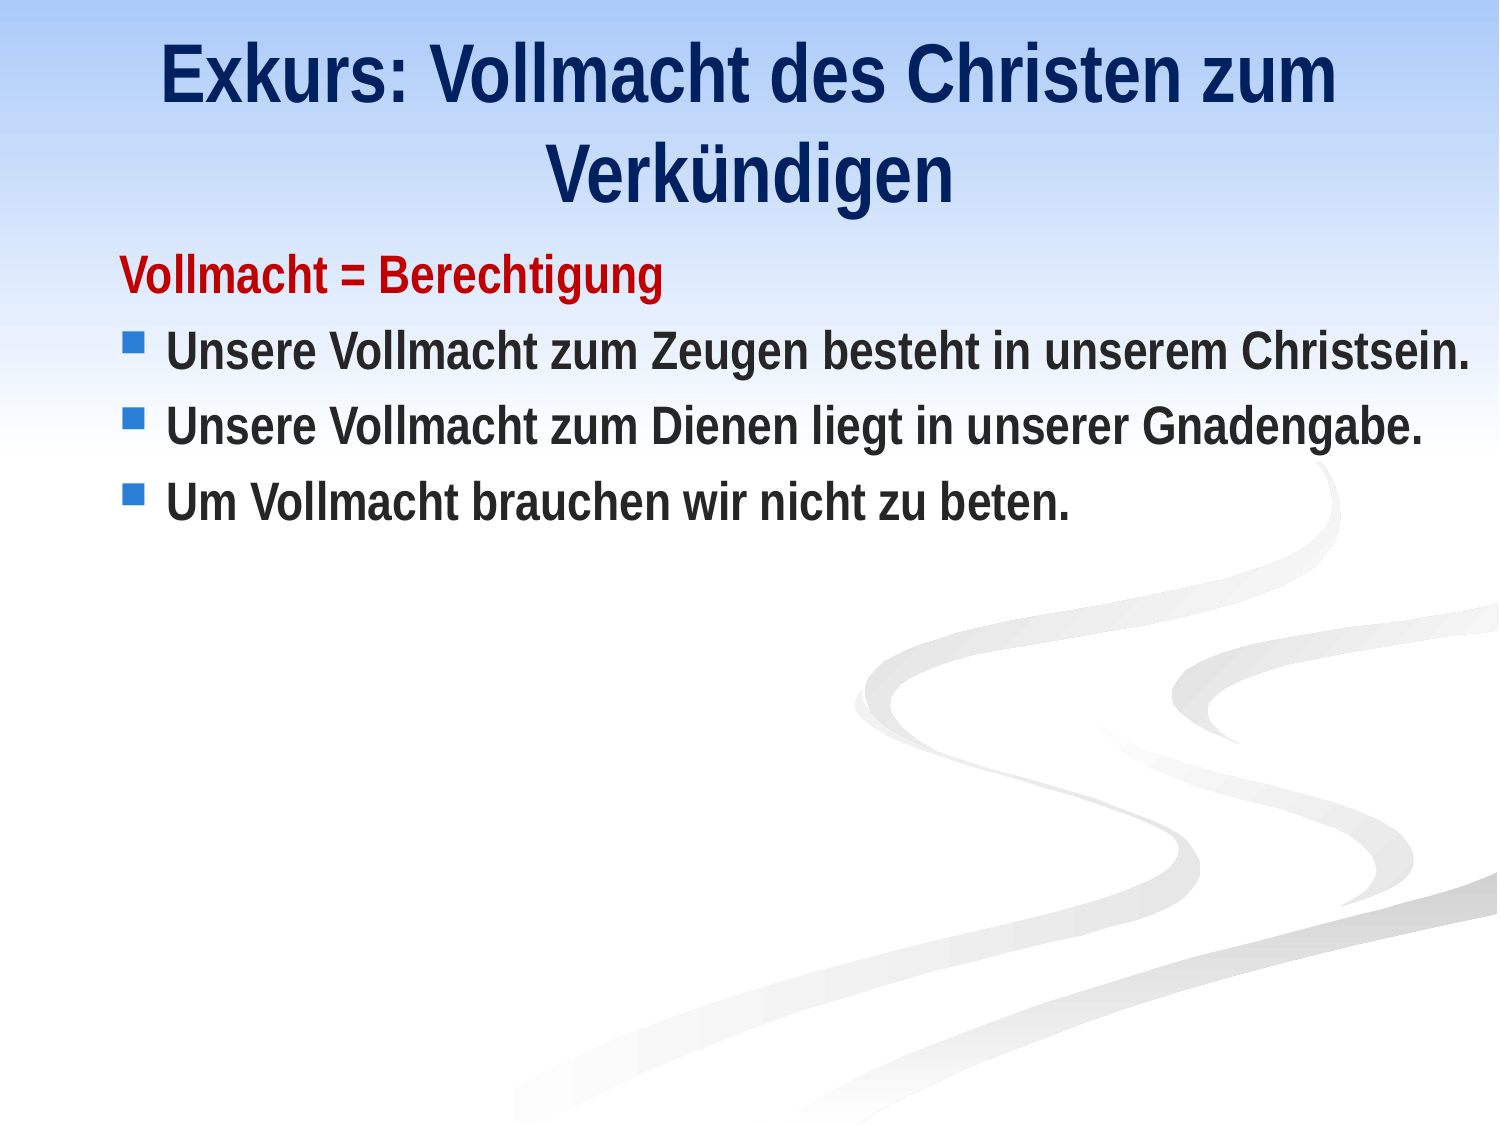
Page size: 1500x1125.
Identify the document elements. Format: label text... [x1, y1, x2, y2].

title Exkurs: Vollmacht des Christen zum Verkündigen [29, 30, 1471, 209]
list Vollmacht = Berechtigung Unsere Vollmacht zum Zeugen besteht in unserem Christsein. Unsere Vollmacht zum Dienen liegt in unserer Gnadengabe. Um Vollmacht brauchen wir nicht zu beten. [29, 231, 1500, 1125]
